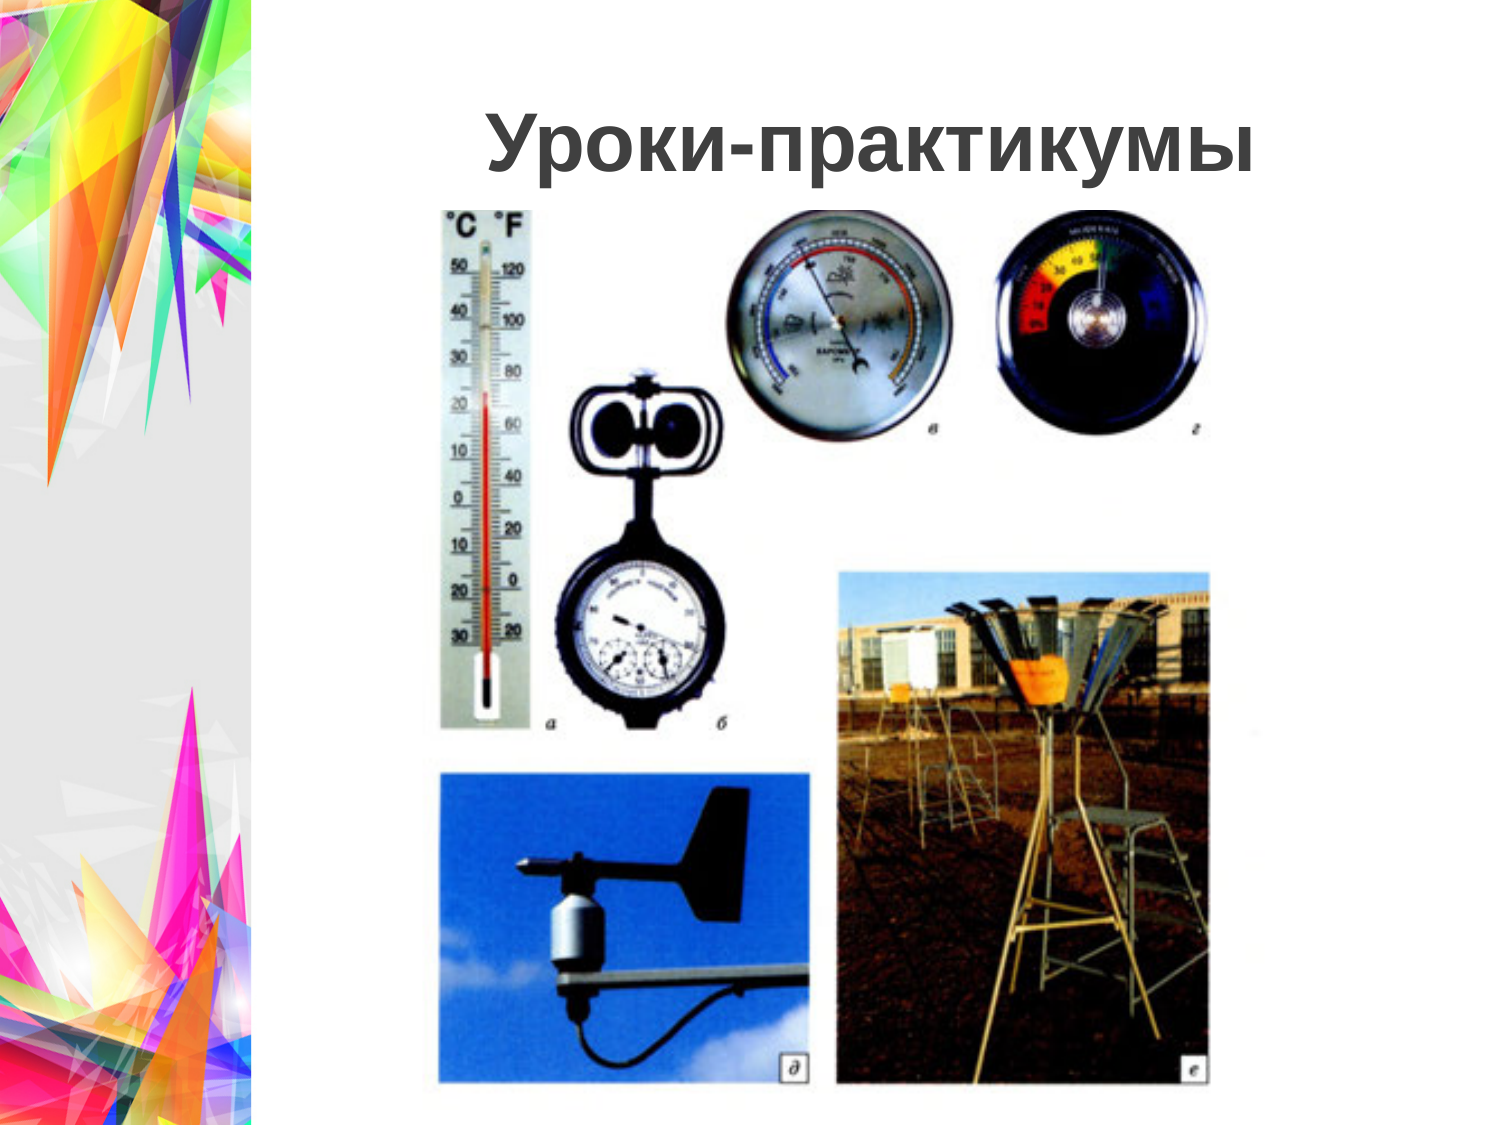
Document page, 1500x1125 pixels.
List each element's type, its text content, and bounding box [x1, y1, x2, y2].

picture [0, 0, 1500, 1125]
title Уроки-практикумы [265, 0, 1500, 176]
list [421, 210, 1278, 1110]
